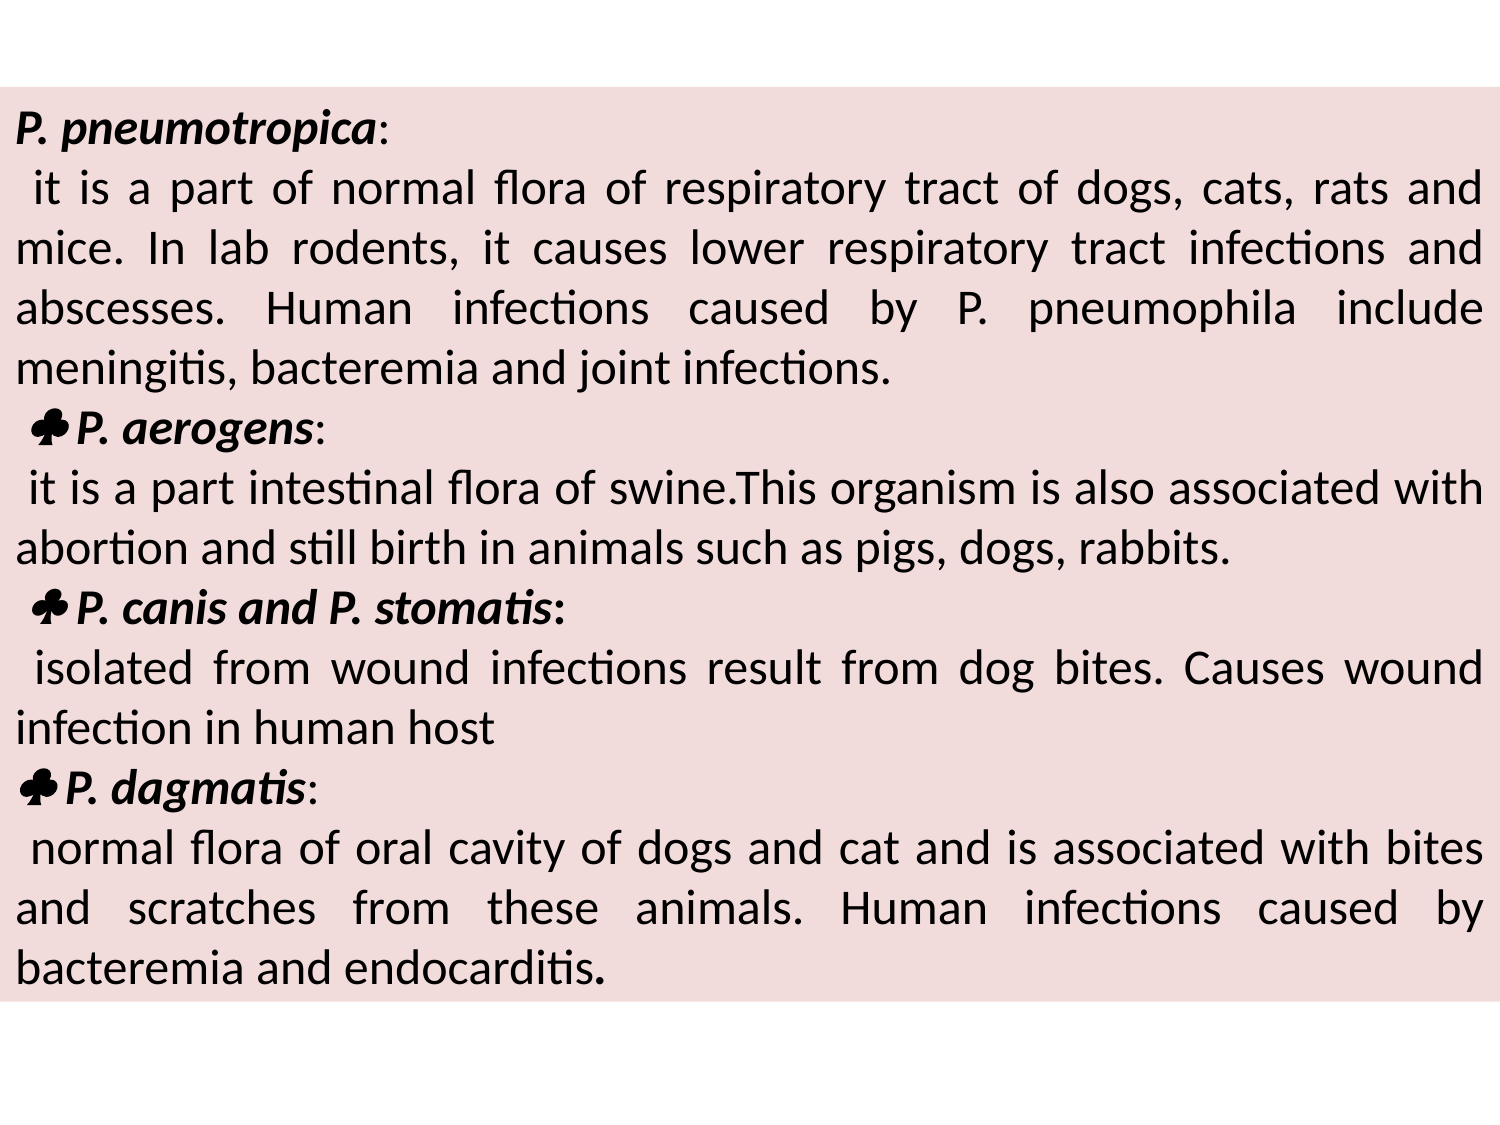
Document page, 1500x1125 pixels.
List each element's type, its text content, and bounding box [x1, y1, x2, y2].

text_box P. pneumotropica: it is a part of normal flora of respiratory tract of dogs, cats, rats and mice. In lab rodents, it causes lower respiratory tract infections and abscesses. Human infections caused by P. pneumophila include meningitis, bacteremia and joint infections.  P. aerogens: it is a part intestinal flora of swine.This organism is also associated with abortion and still birth in animals such as pigs, dogs, rabbits.  P. canis and P. stomatis: isolated from wound infections result from dog bites. Causes wound infection in human host  P. dagmatis: normal flora of oral cavity of dogs and cat and is associated with bites and scratches from these animals. Human infections caused by bacteremia and endocarditis. [0, 86, 1500, 1002]
